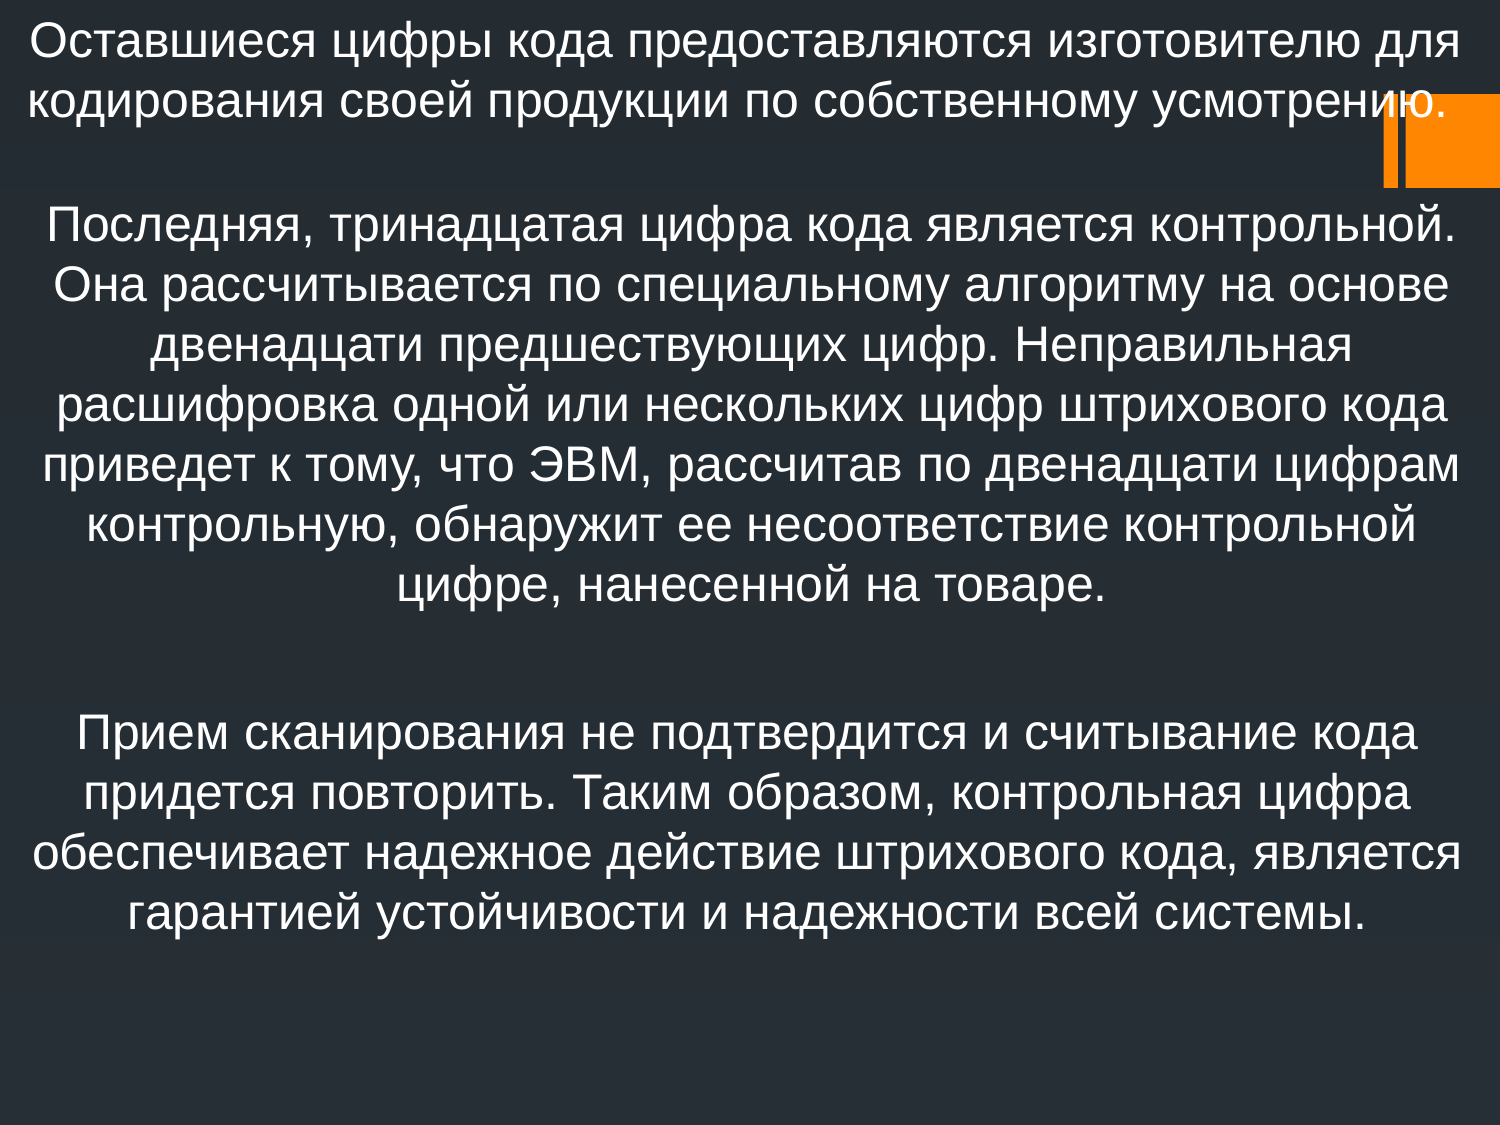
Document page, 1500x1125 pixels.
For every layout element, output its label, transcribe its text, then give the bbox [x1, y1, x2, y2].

text_box Оставшиеся цифры кода предоставляются изготовителю для кодирования своей продукции по собственному усмотрению. [0, 0, 1496, 135]
text_box Прием сканирования не подтвердится и считывание кода придется повторить. Таким образом, контрольная цифра обеспечивает надежное действие штрихового кода, является гарантией устойчивости и надежности всей системы. [0, 692, 1496, 948]
text_box Последняя, тринадцатая цифра кода является контрольной. Она рассчитывается по специальному алгоритму на основе двенадцати предшествующих цифр. Неправильная расшифровка одной или нескольких цифр штрихового кода приведет к тому, что ЭВМ, рассчитав по двенадцати цифрам контрольную, обнаружит ее несоответствие контрольной цифре, нанесенной на товаре. [0, 184, 1500, 620]
